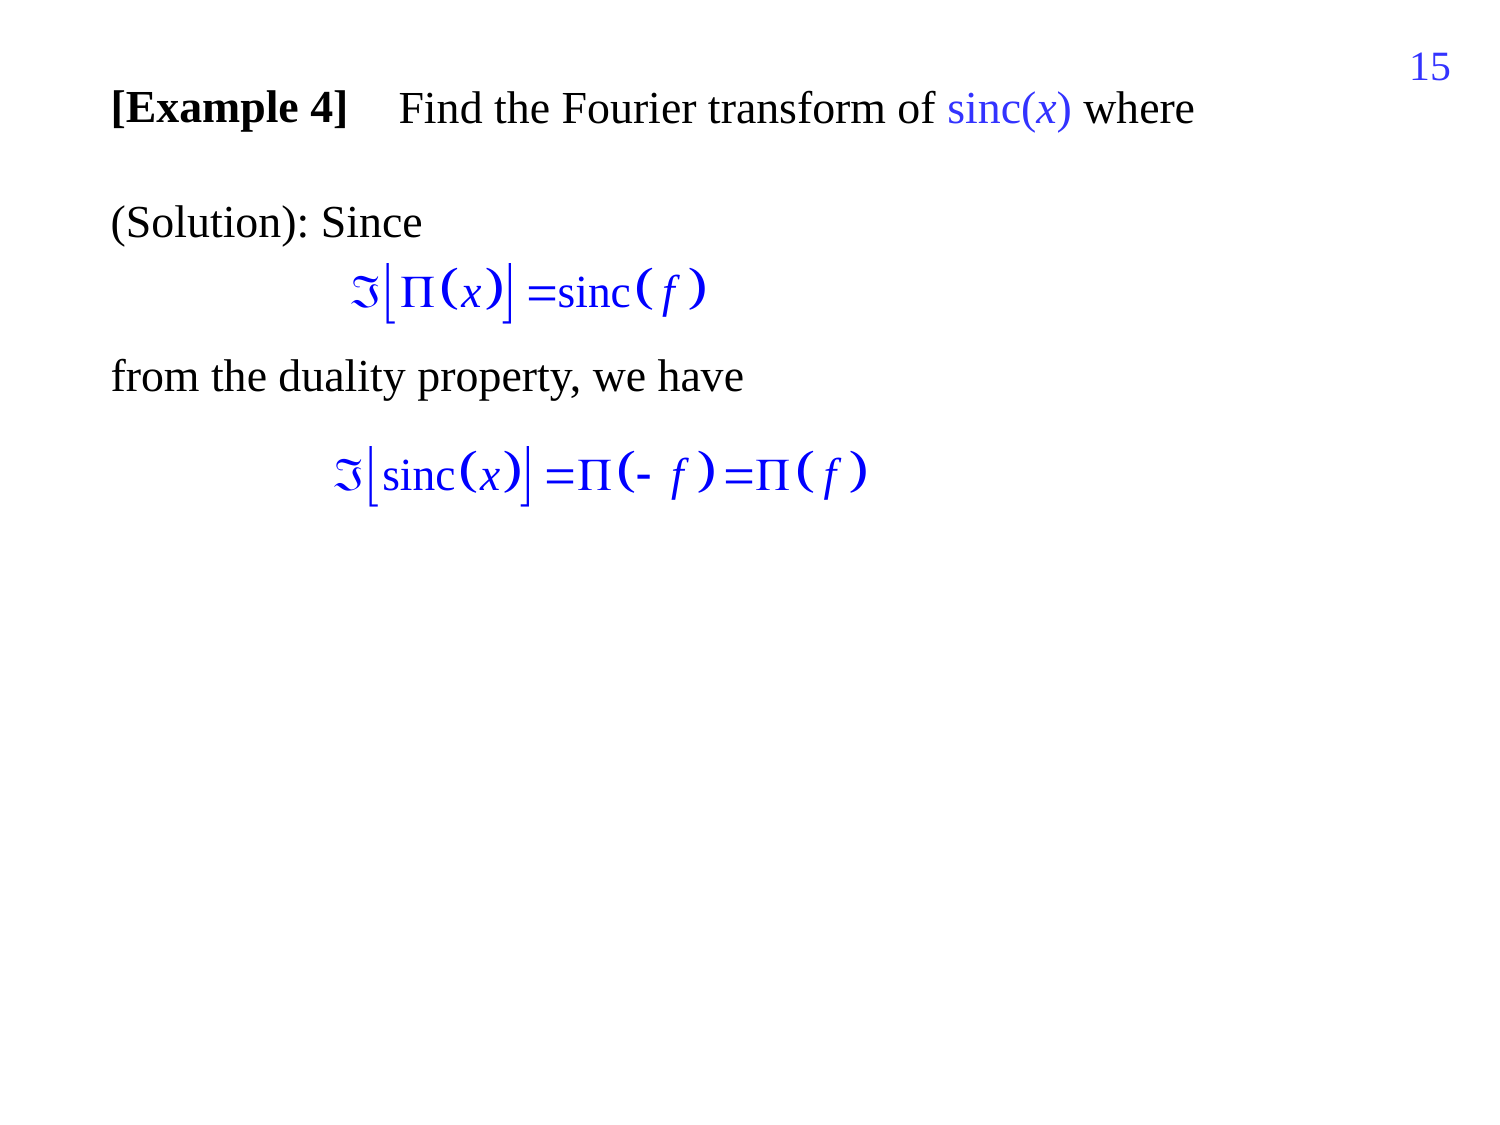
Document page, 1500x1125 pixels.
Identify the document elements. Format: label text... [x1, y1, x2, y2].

text_box Find the Fourier transform of sinc(x) where [383, 70, 1318, 140]
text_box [330, 446, 868, 512]
text_box from the duality property, we have [95, 337, 833, 408]
text_box [Example 4] [95, 68, 1167, 139]
slide_number 331 [1304, 30, 1467, 110]
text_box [348, 263, 706, 329]
text_box (Solution): Since [95, 184, 561, 255]
